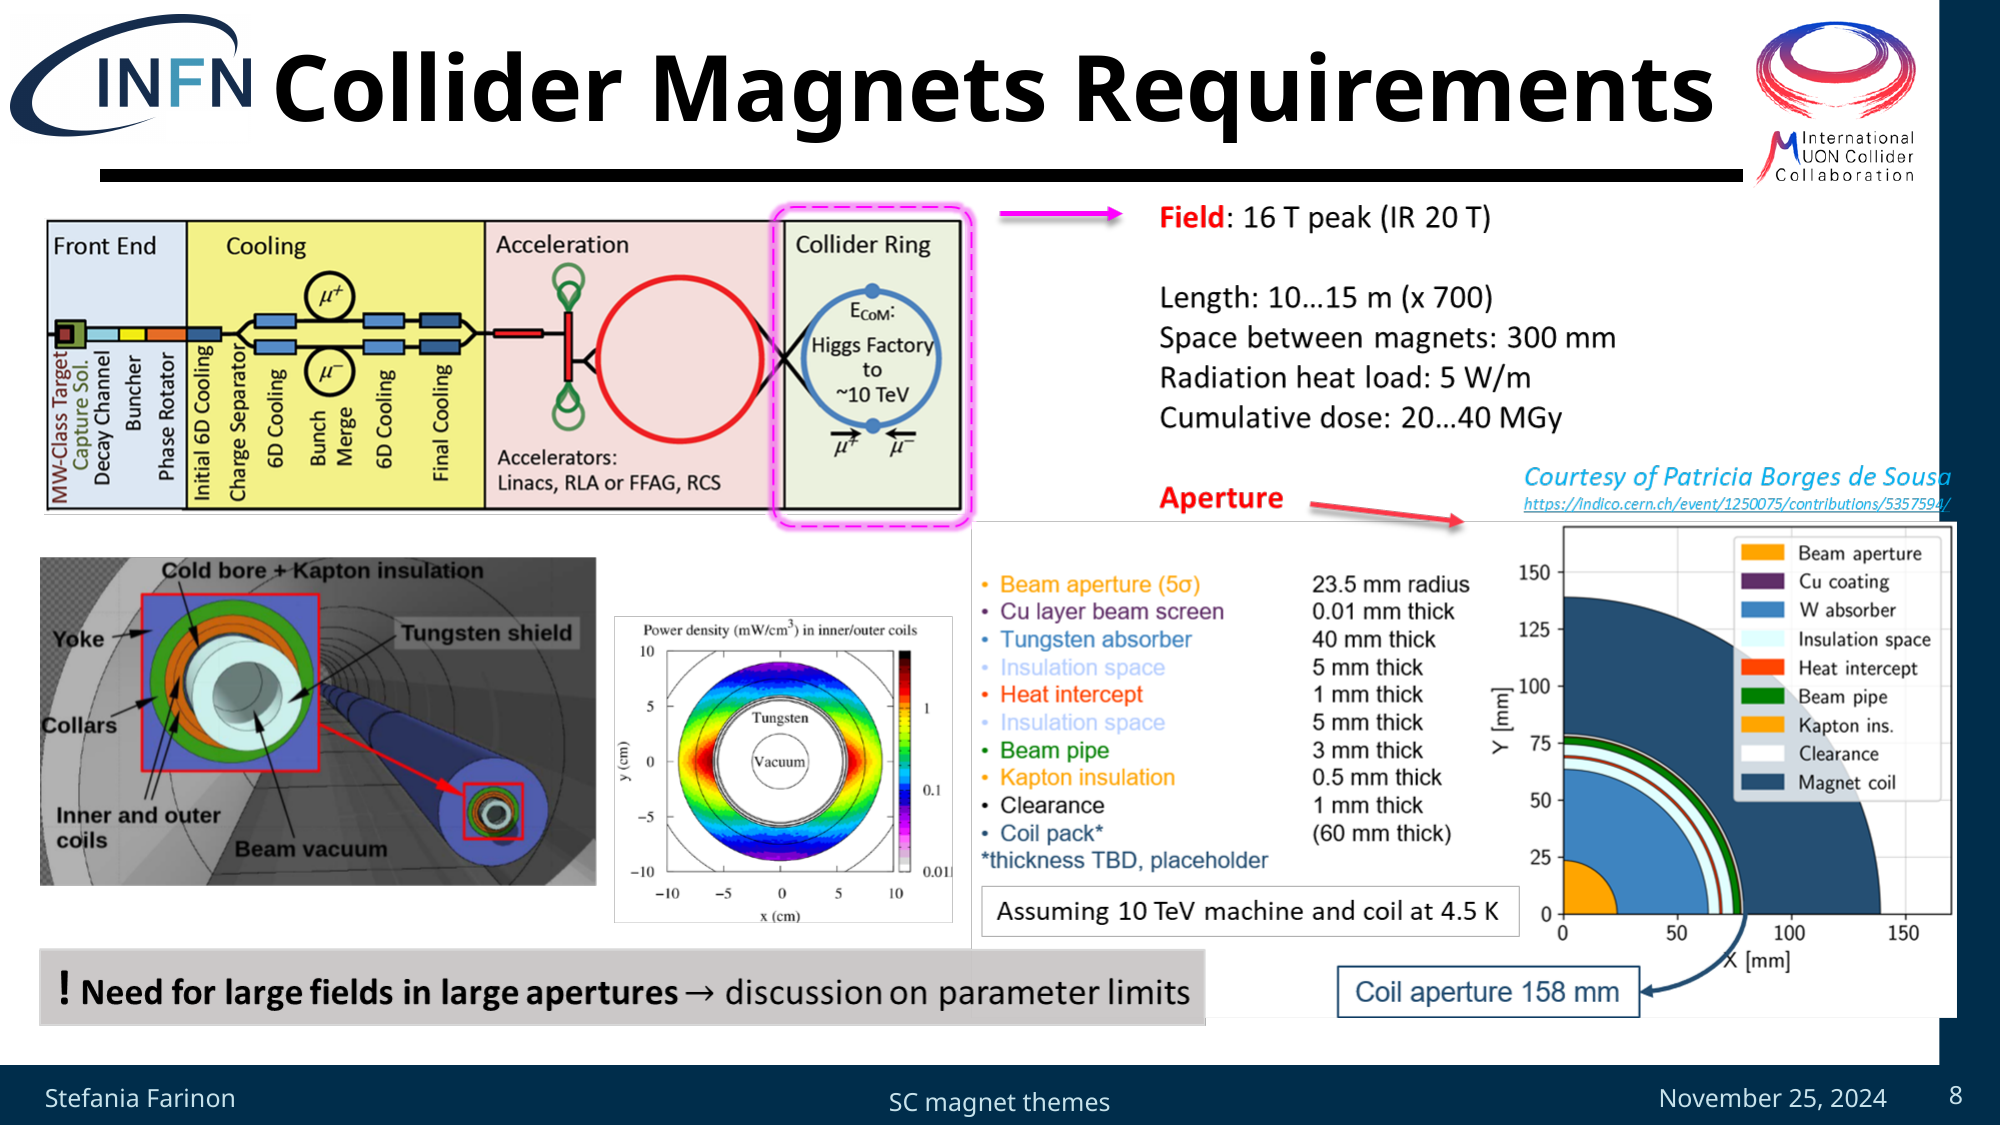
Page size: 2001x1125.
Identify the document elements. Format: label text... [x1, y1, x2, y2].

title Collider Magnets Requirements [271, 35, 1743, 142]
picture [25, 7, 1975, 1048]
picture [10, 14, 251, 144]
